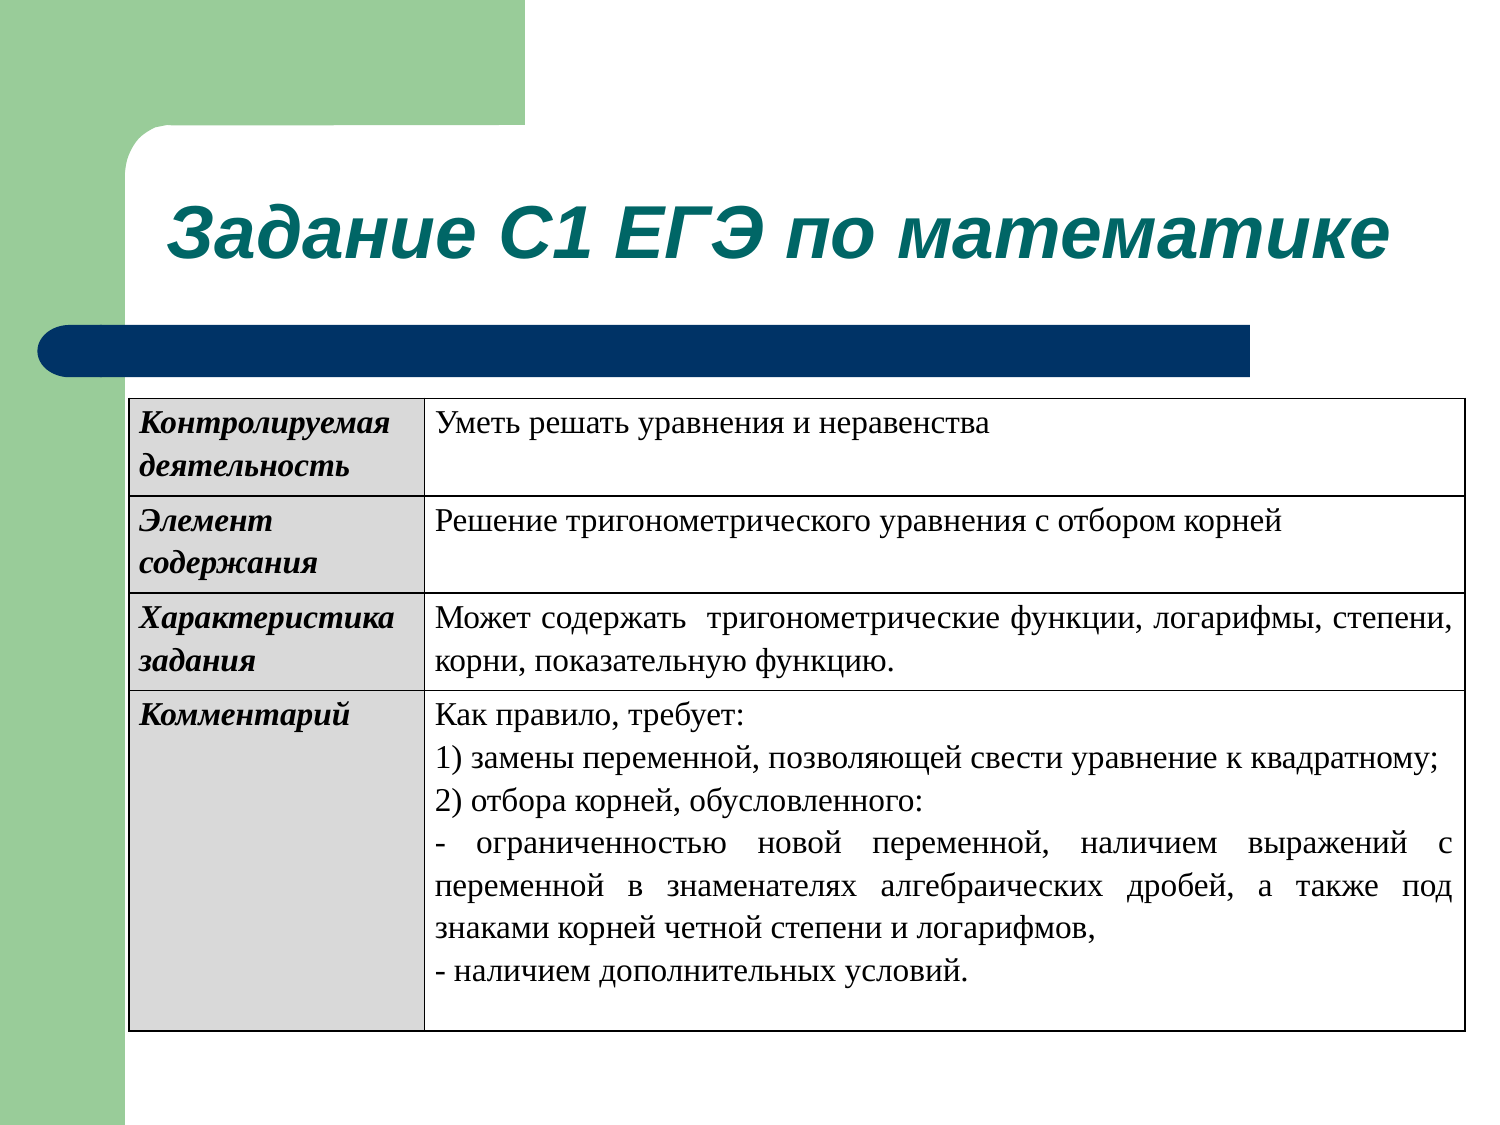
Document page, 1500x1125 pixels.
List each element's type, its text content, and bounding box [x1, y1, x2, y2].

table_cell Как правило, требует: 1) замены переменной, позволяющей свести уравнение к квадратному; 2) отбора корней, обусловленного: - ограниченностью новой переменной, наличием выражений с переменной в знаменателях алгебраических дробей, а также под знаками корней четной степени и логарифмов, - наличием дополнительных условий. [425, 691, 1464, 1030]
table_cell Характеристика задания [130, 594, 424, 690]
table_cell Комментарий [130, 691, 424, 1030]
table_cell Решение тригонометрического уравнения с отбором корней [425, 497, 1464, 592]
text_box Задание С1 ЕГЭ по математике [128, 175, 1430, 293]
table_cell Элемент содержания [130, 497, 424, 592]
table_cell Может содержать тригонометрические функции, логарифмы, степени, корни, показательную функцию. [425, 594, 1464, 690]
table_header Уметь решать уравнения и неравенства [425, 399, 1464, 495]
table_header Контролируемая деятельность [130, 399, 424, 495]
